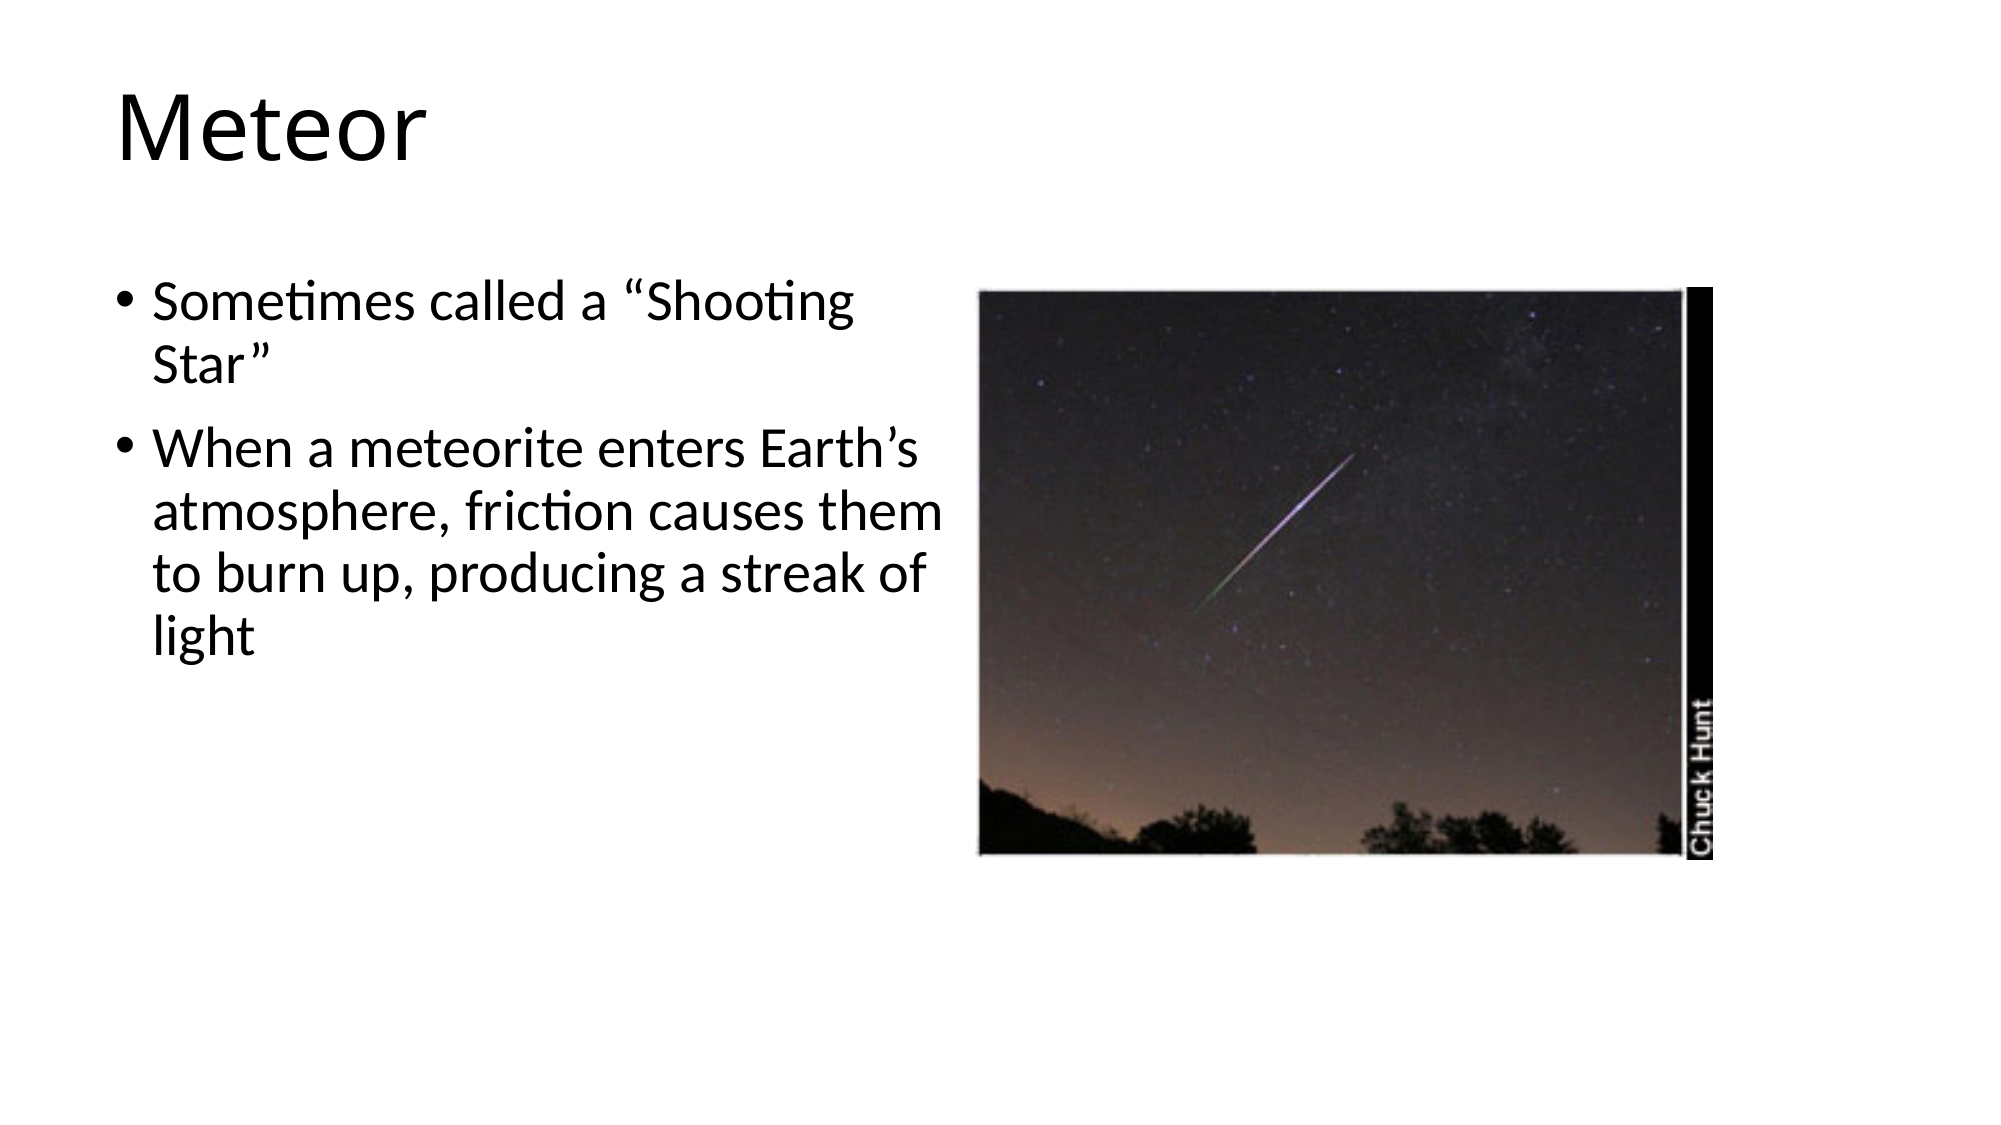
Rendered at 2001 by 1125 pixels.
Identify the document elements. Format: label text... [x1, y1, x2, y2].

list Sometimes called a “Shooting Star” When a meteorite enters Earth’s atmosphere, friction causes them to burn up, producing a streak of light [99, 262, 984, 1000]
title Meteor [99, 37, 1900, 225]
picture [974, 287, 1713, 860]
